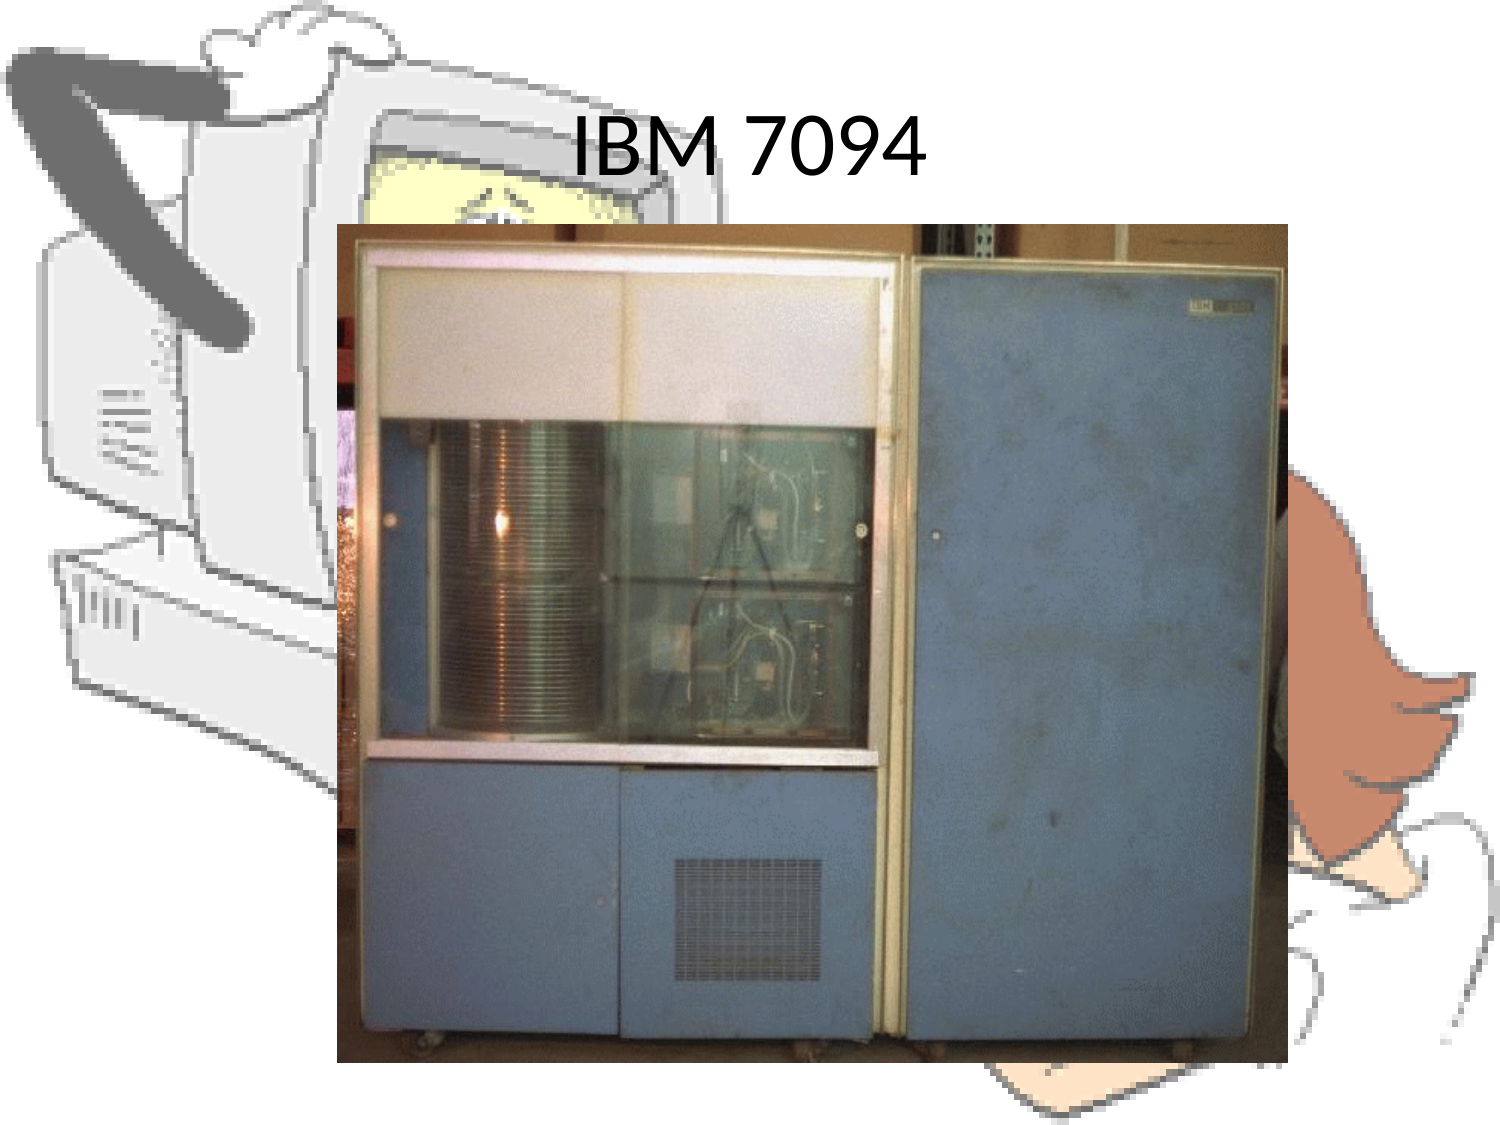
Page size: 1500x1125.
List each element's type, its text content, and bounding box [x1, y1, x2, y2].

title IBM 7094 [75, 45, 1425, 233]
picture [337, 224, 1288, 1063]
